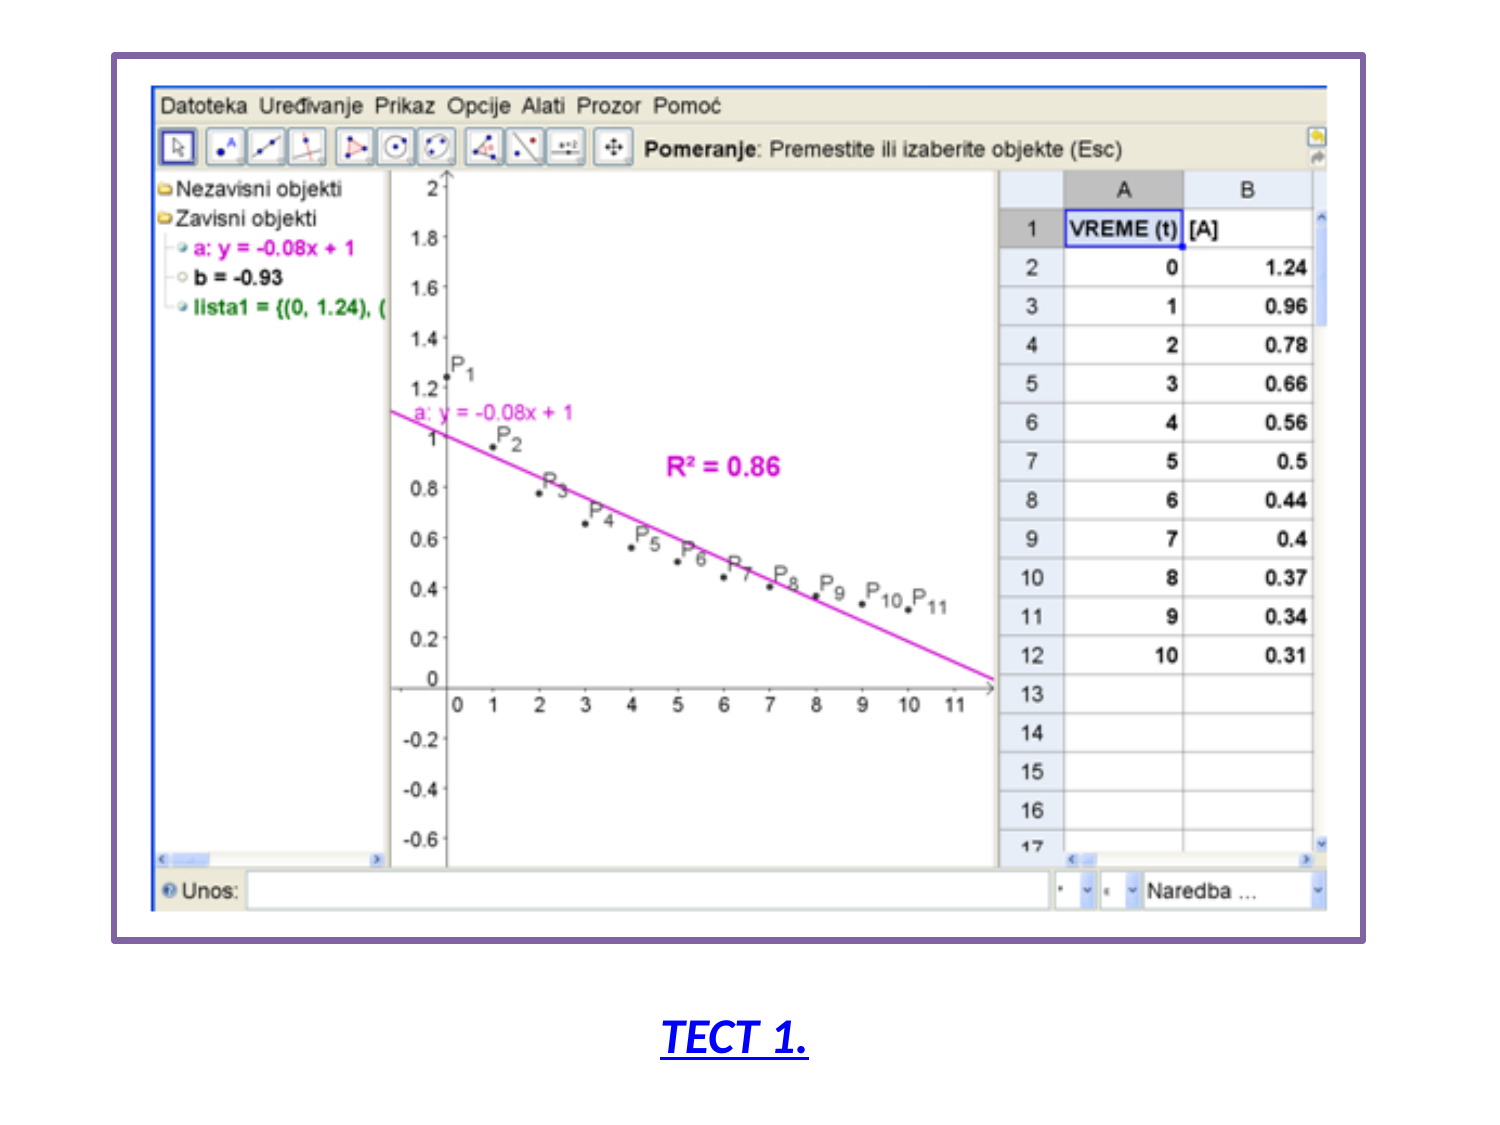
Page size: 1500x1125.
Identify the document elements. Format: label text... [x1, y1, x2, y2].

picture [116, 58, 1360, 938]
text_box ТЕСТ 1. [645, 996, 824, 1071]
